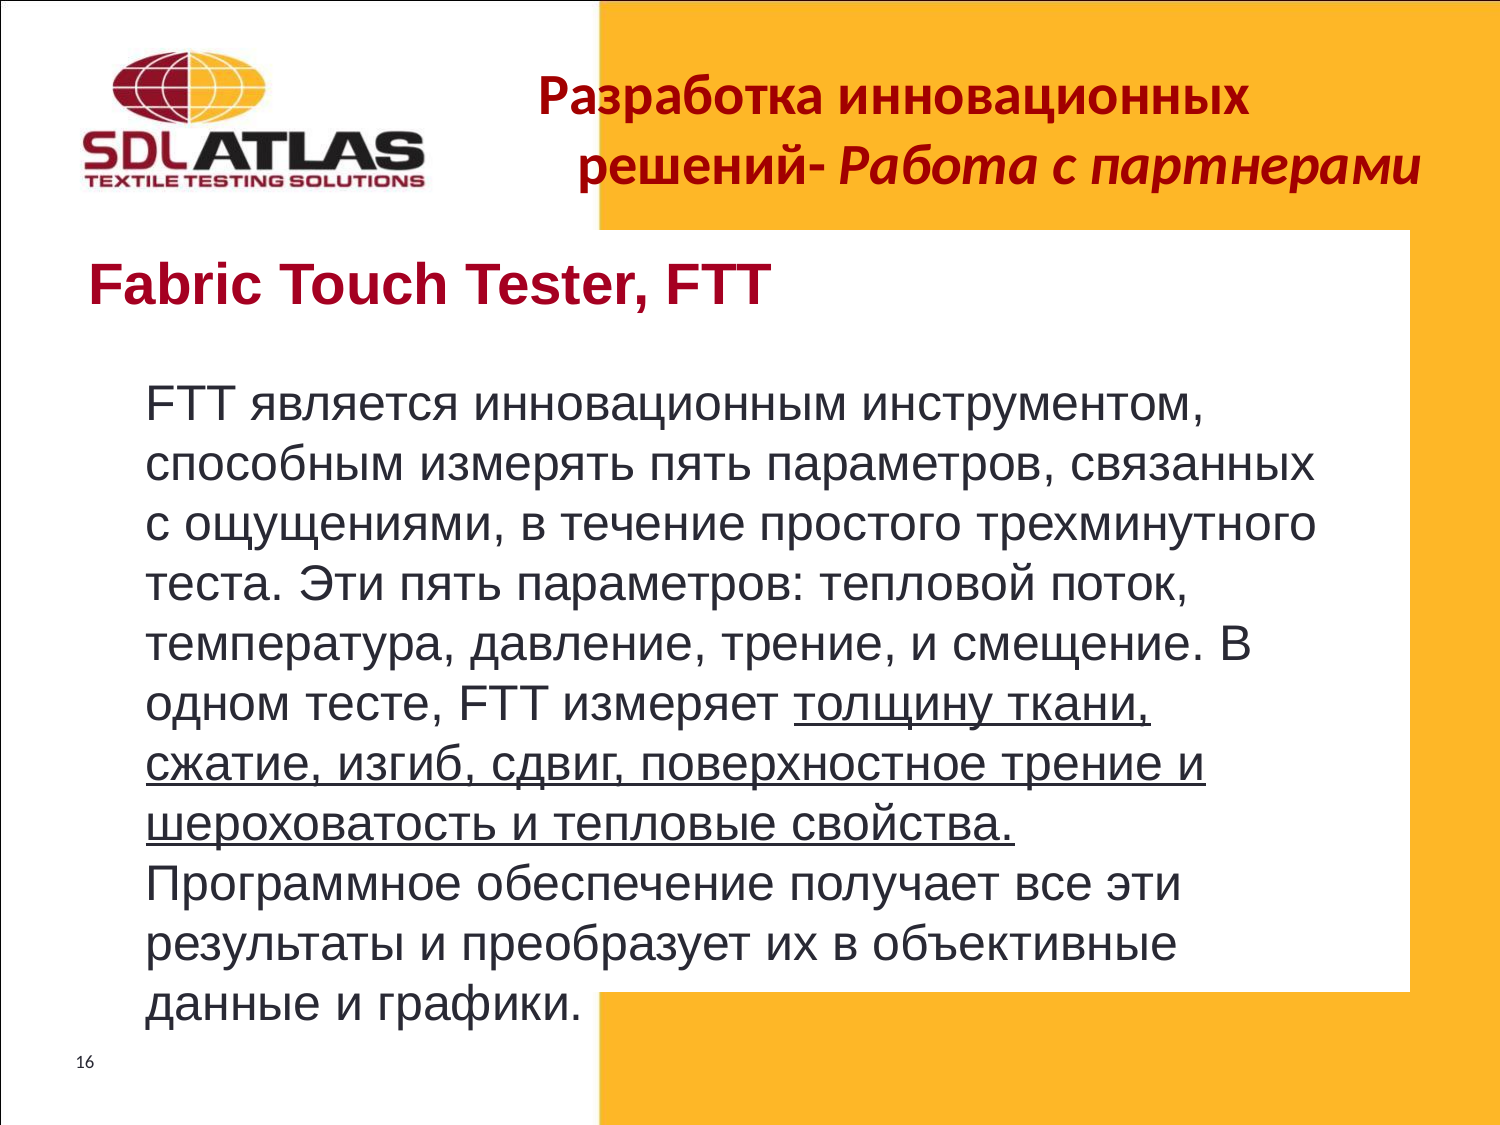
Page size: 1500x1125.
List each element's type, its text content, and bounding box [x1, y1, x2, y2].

subtitle Fabric Touch Tester, FTT [73, 239, 1174, 337]
text_box FTT является инновационным инструментом, способным измерять пять параметров, связанных с ощущениями, в течение простого трехминутного теста. Эти пять параметров: тепловой поток, температура, давление, трение, и смещение. В одном тесте, FTT измеряет толщину ткани, сжатие, изгиб, сдвиг, поверхностное трение и шероховатость и тепловые свойства. Программное обеспечение получает все эти результаты и преобразует их в объективные данные и графики. [130, 363, 1337, 1038]
slide_number 16 [60, 1042, 122, 1103]
picture [0, 0, 1500, 1125]
title Разработка инновационных решений- Работа с партнерами [511, 49, 1438, 237]
